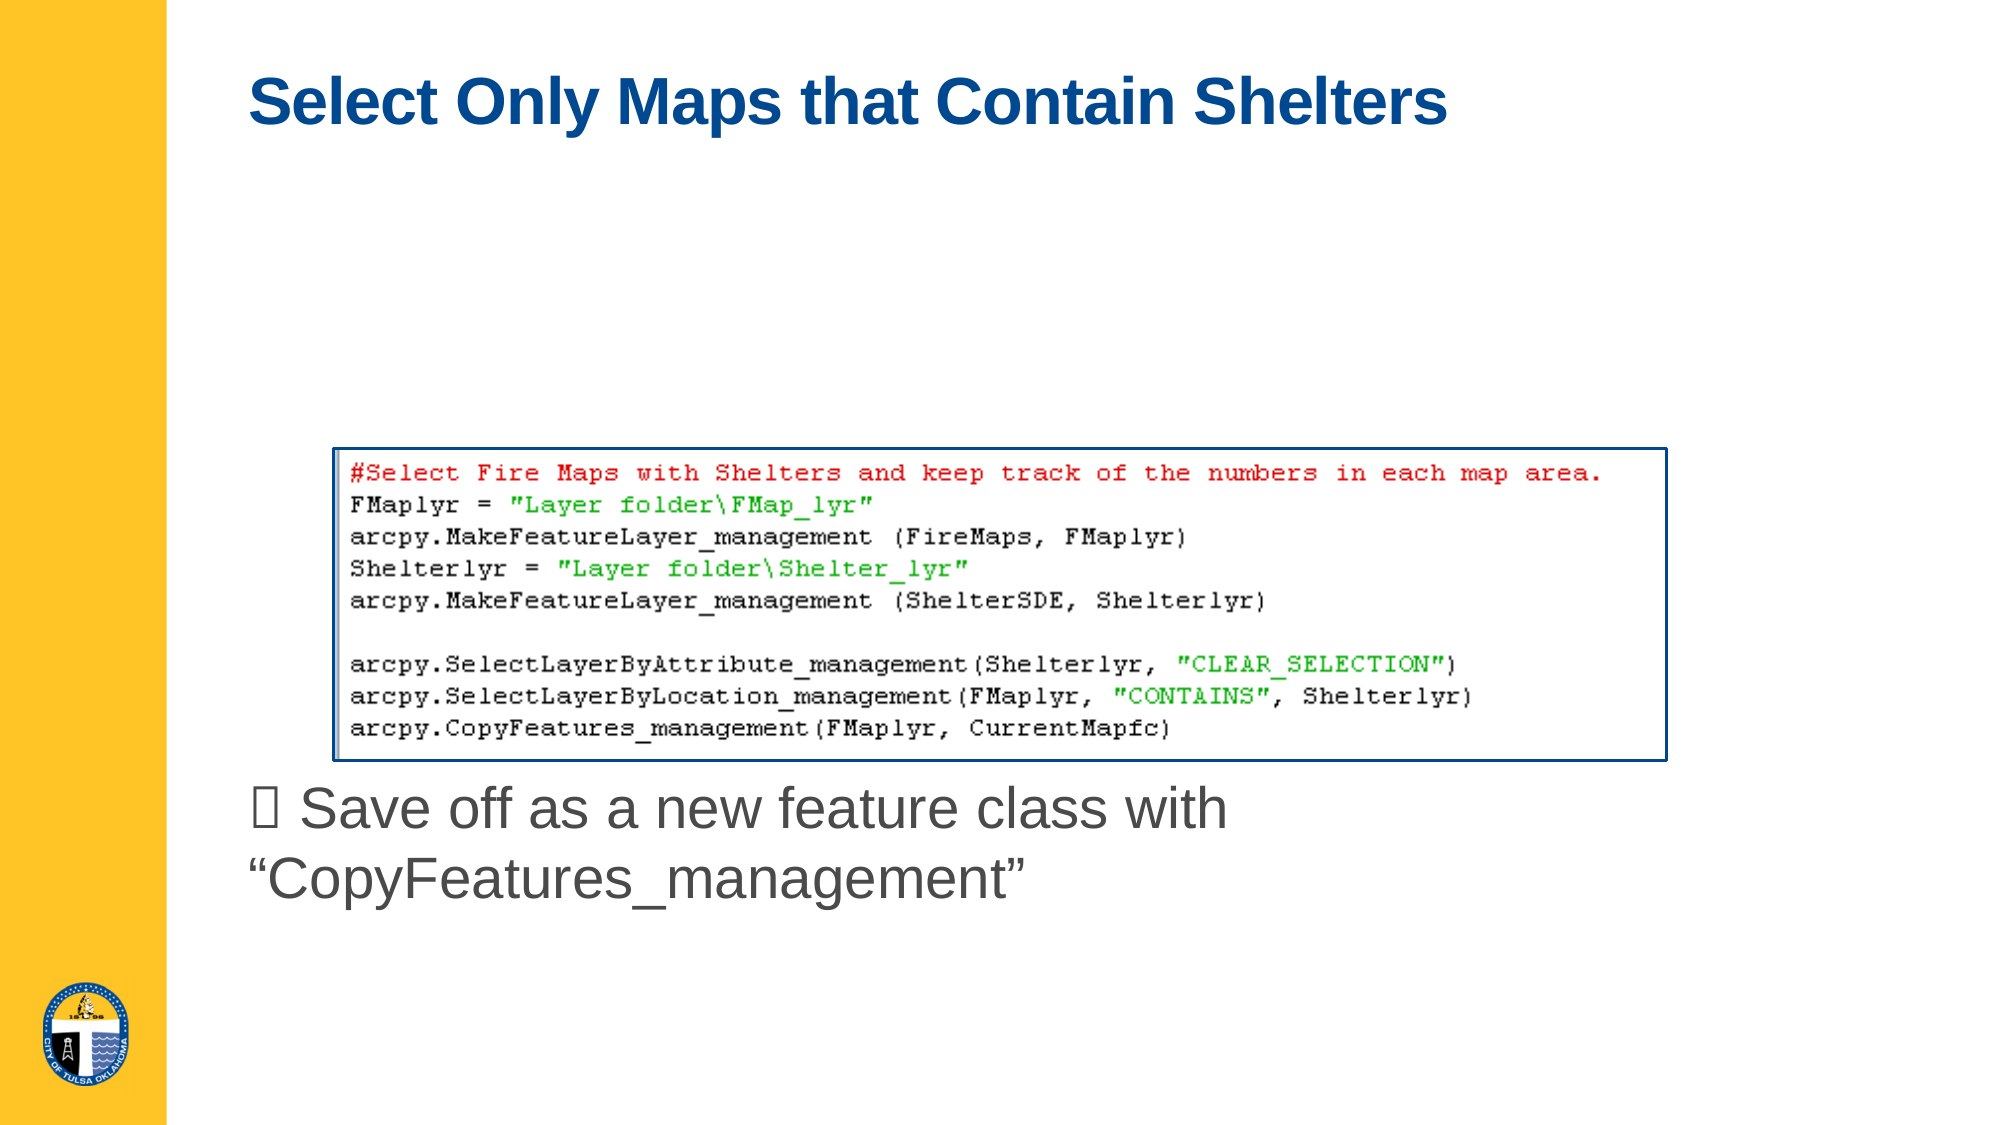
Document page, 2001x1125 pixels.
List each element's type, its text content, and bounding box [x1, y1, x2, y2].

picture [37, 974, 136, 1099]
title Select Only Maps that Contain Shelters [233, 50, 1900, 138]
list  Save off as a new feature class with “CopyFeatures_management” [233, 191, 1863, 975]
picture [334, 449, 1666, 760]
